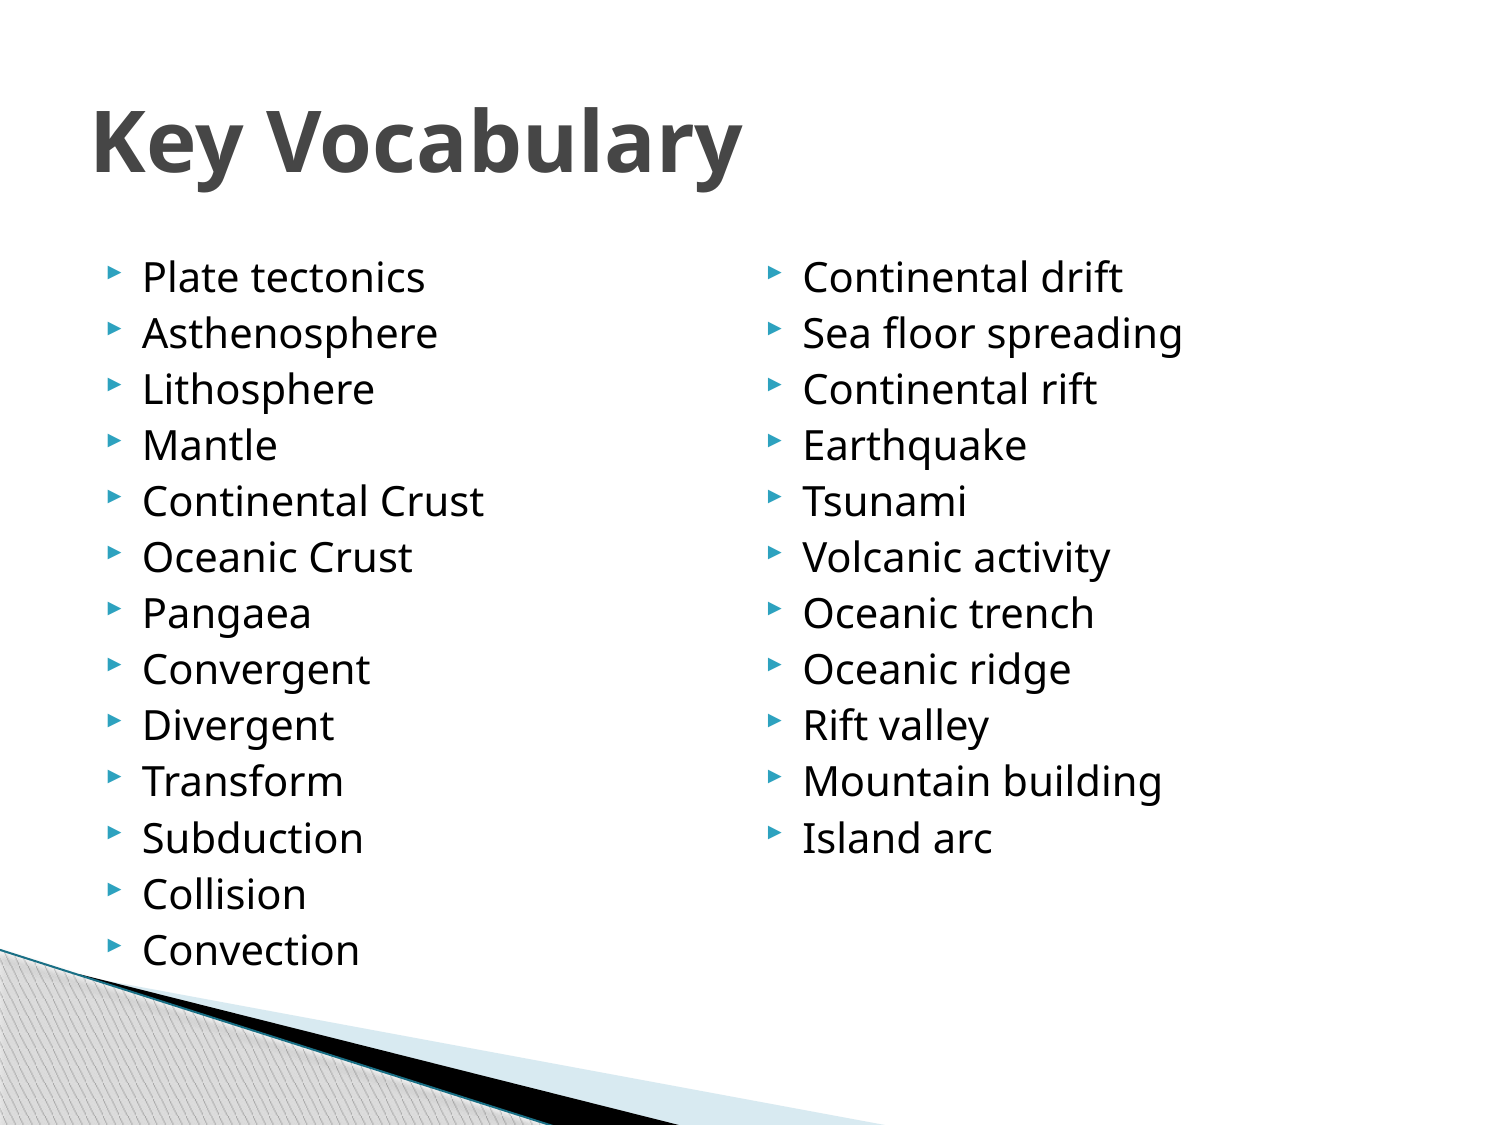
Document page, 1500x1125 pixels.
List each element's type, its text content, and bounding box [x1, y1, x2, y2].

title Key Vocabulary [75, 45, 1425, 233]
list Plate tectonics Asthenosphere Lithosphere Mantle Continental Crust Oceanic Crust Pangaea Convergent Divergent Transform Subduction Collision Convection Continental drift Sea floor spreading Continental rift Earthquake Tsunami Volcanic activity Oceanic trench Oceanic ridge Rift valley Mountain building Island arc [75, 243, 1425, 986]
